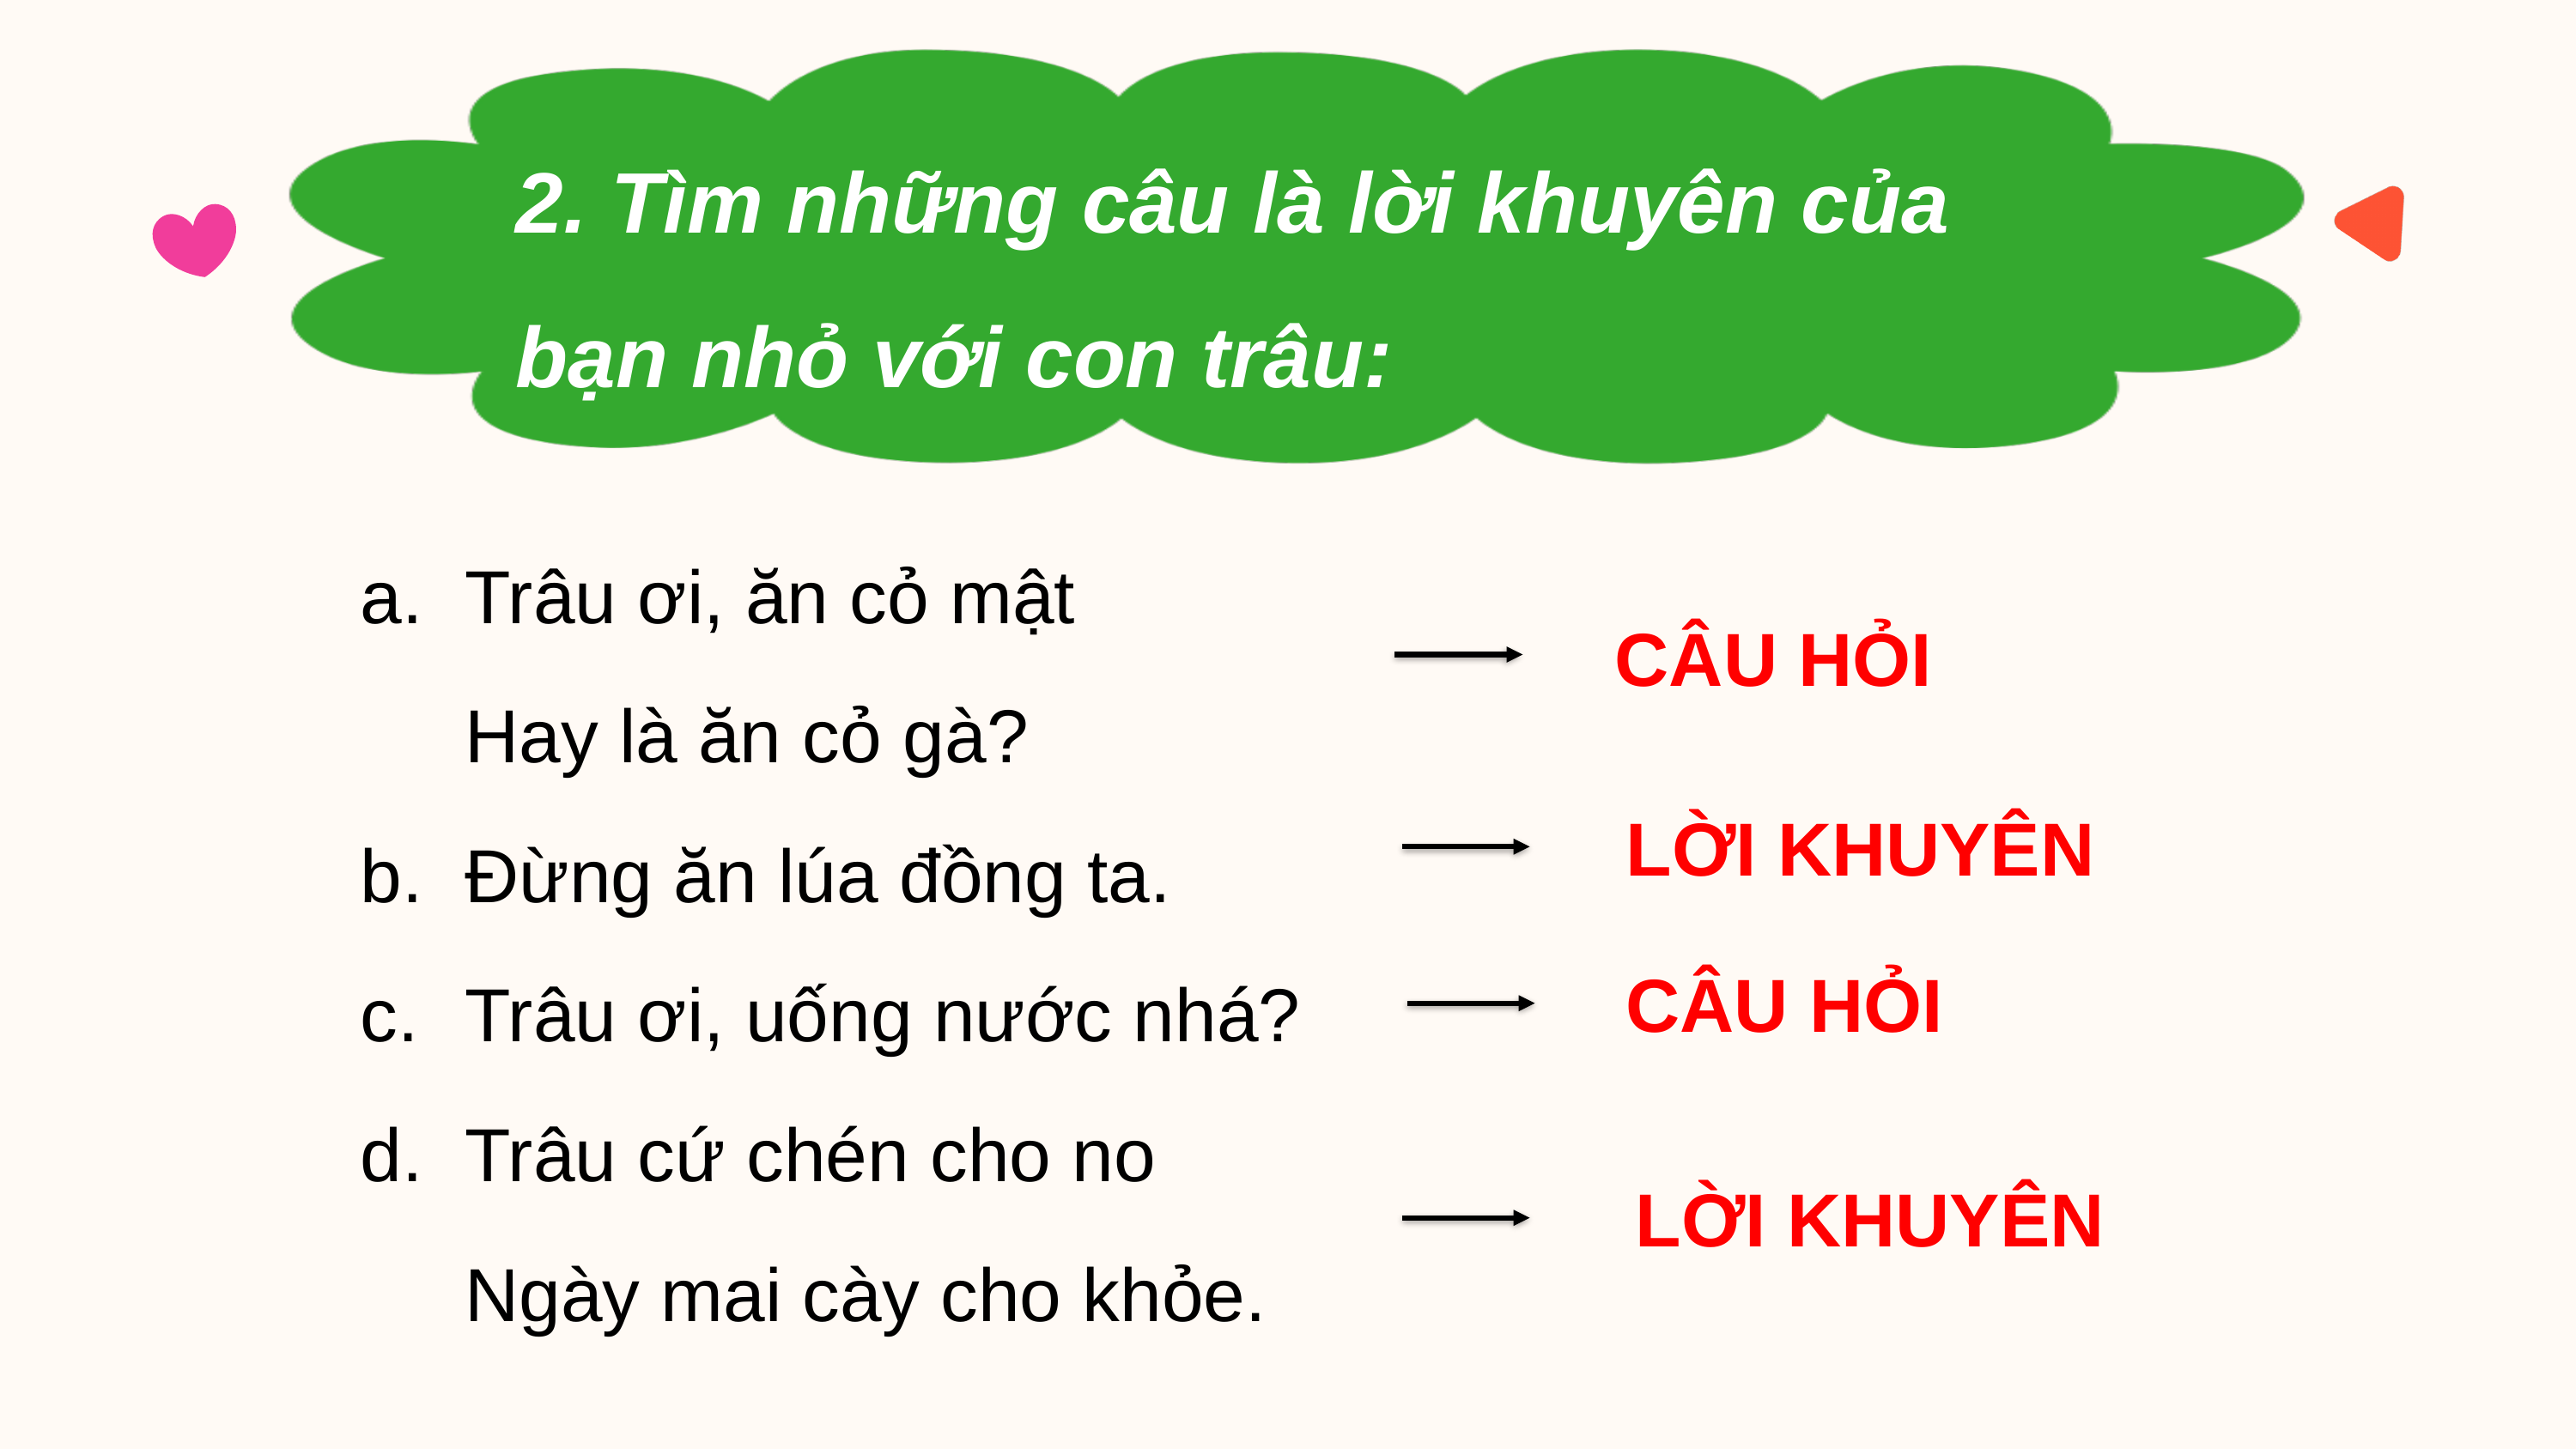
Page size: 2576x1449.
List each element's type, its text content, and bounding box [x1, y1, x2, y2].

text_box LỜI KHUYÊN [1622, 1166, 2138, 1269]
picture [247, 45, 2433, 467]
text_box LỜI KHUYÊN [1613, 794, 2129, 898]
text_box CÂU HỎI [1602, 604, 2086, 708]
text_box CÂU HỎI [1613, 951, 2097, 1054]
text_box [155, 208, 240, 279]
text_box Trâu ơi, ăn cỏ mật Hay là ăn cỏ gà? Đừng ăn lúa đồng ta. Trâu ơi, uống nước nhá? Trâu cứ chén cho no Ngày mai cày cho khỏe. [347, 510, 1315, 1343]
